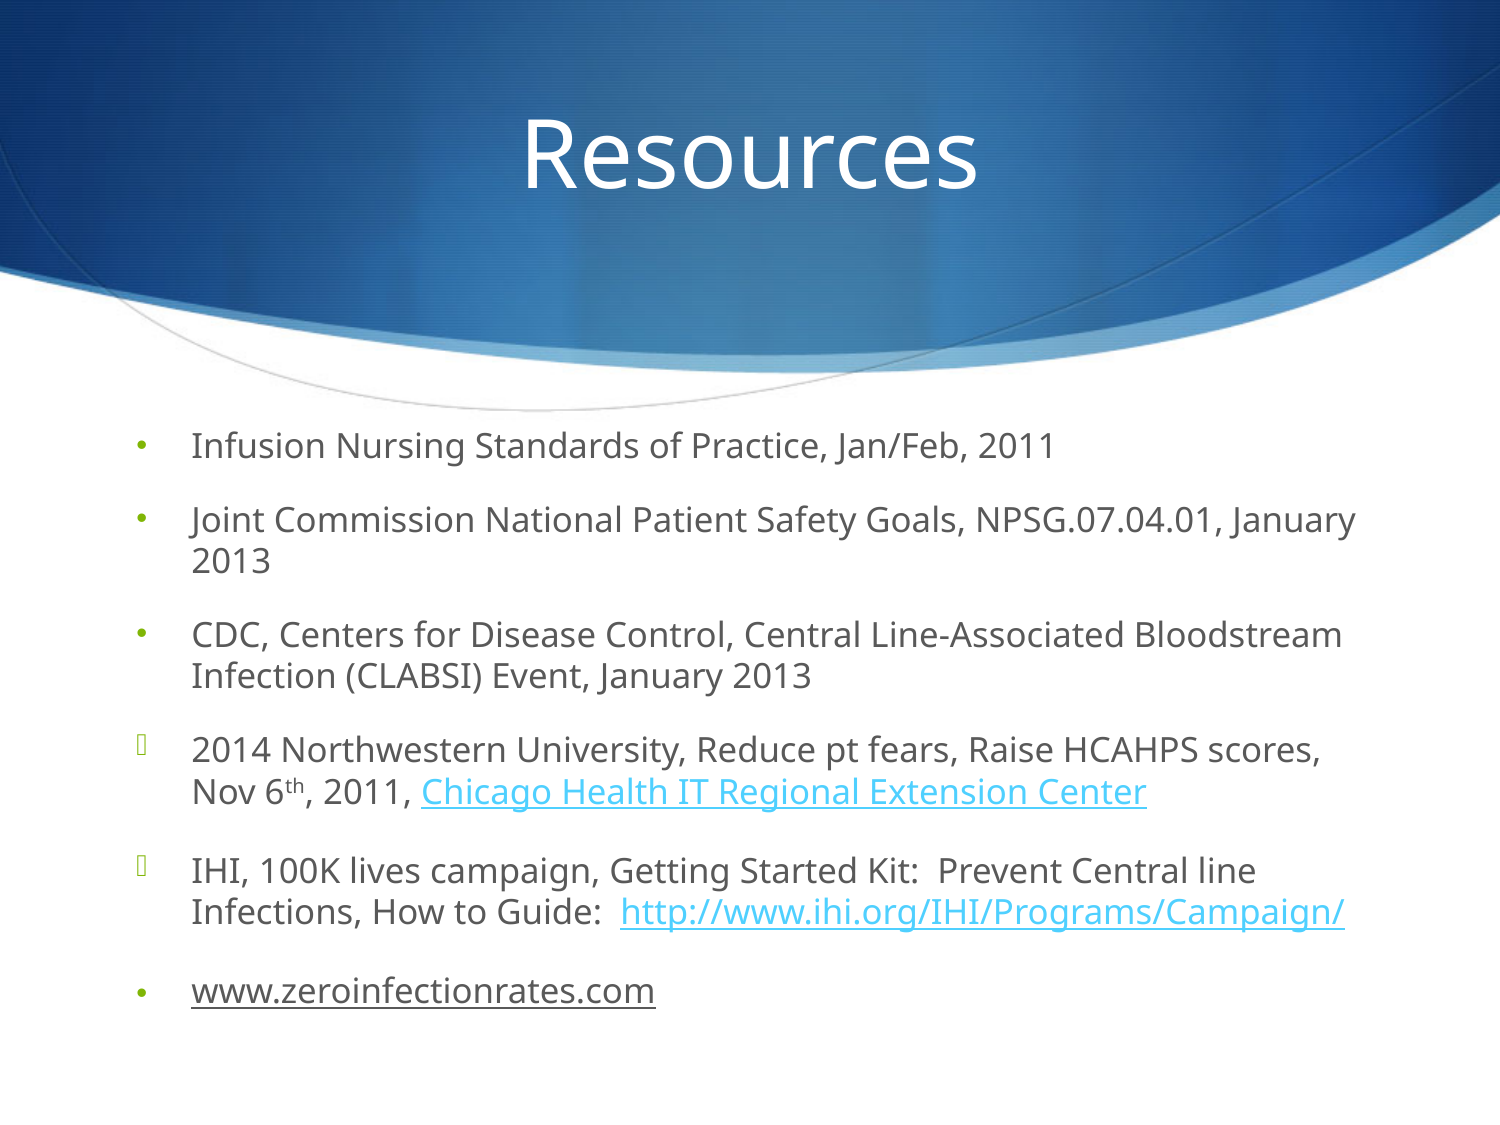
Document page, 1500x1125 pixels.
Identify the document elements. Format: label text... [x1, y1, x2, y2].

picture [0, 0, 1500, 1125]
title Resources [75, 56, 1425, 245]
list Infusion Nursing Standards of Practice, Jan/Feb, 2011 Joint Commission National Patient Safety Goals, NPSG.07.04.01, January 2013 CDC, Centers for Disease Control, Central Line-Associated Bloodstream Infection (CLABSI) Event, January 2013 2014 Northwestern University, Reduce pt fears, Raise HCAHPS scores, Nov 6th, 2011, Chicago Health IT Regional Extension Center IHI, 100K lives campaign, Getting Started Kit: Prevent Central line Infections, How to Guide: http://www.ihi.org/IHI/Programs/Campaign/ www.zeroinfectionrates.com [121, 416, 1379, 1040]
